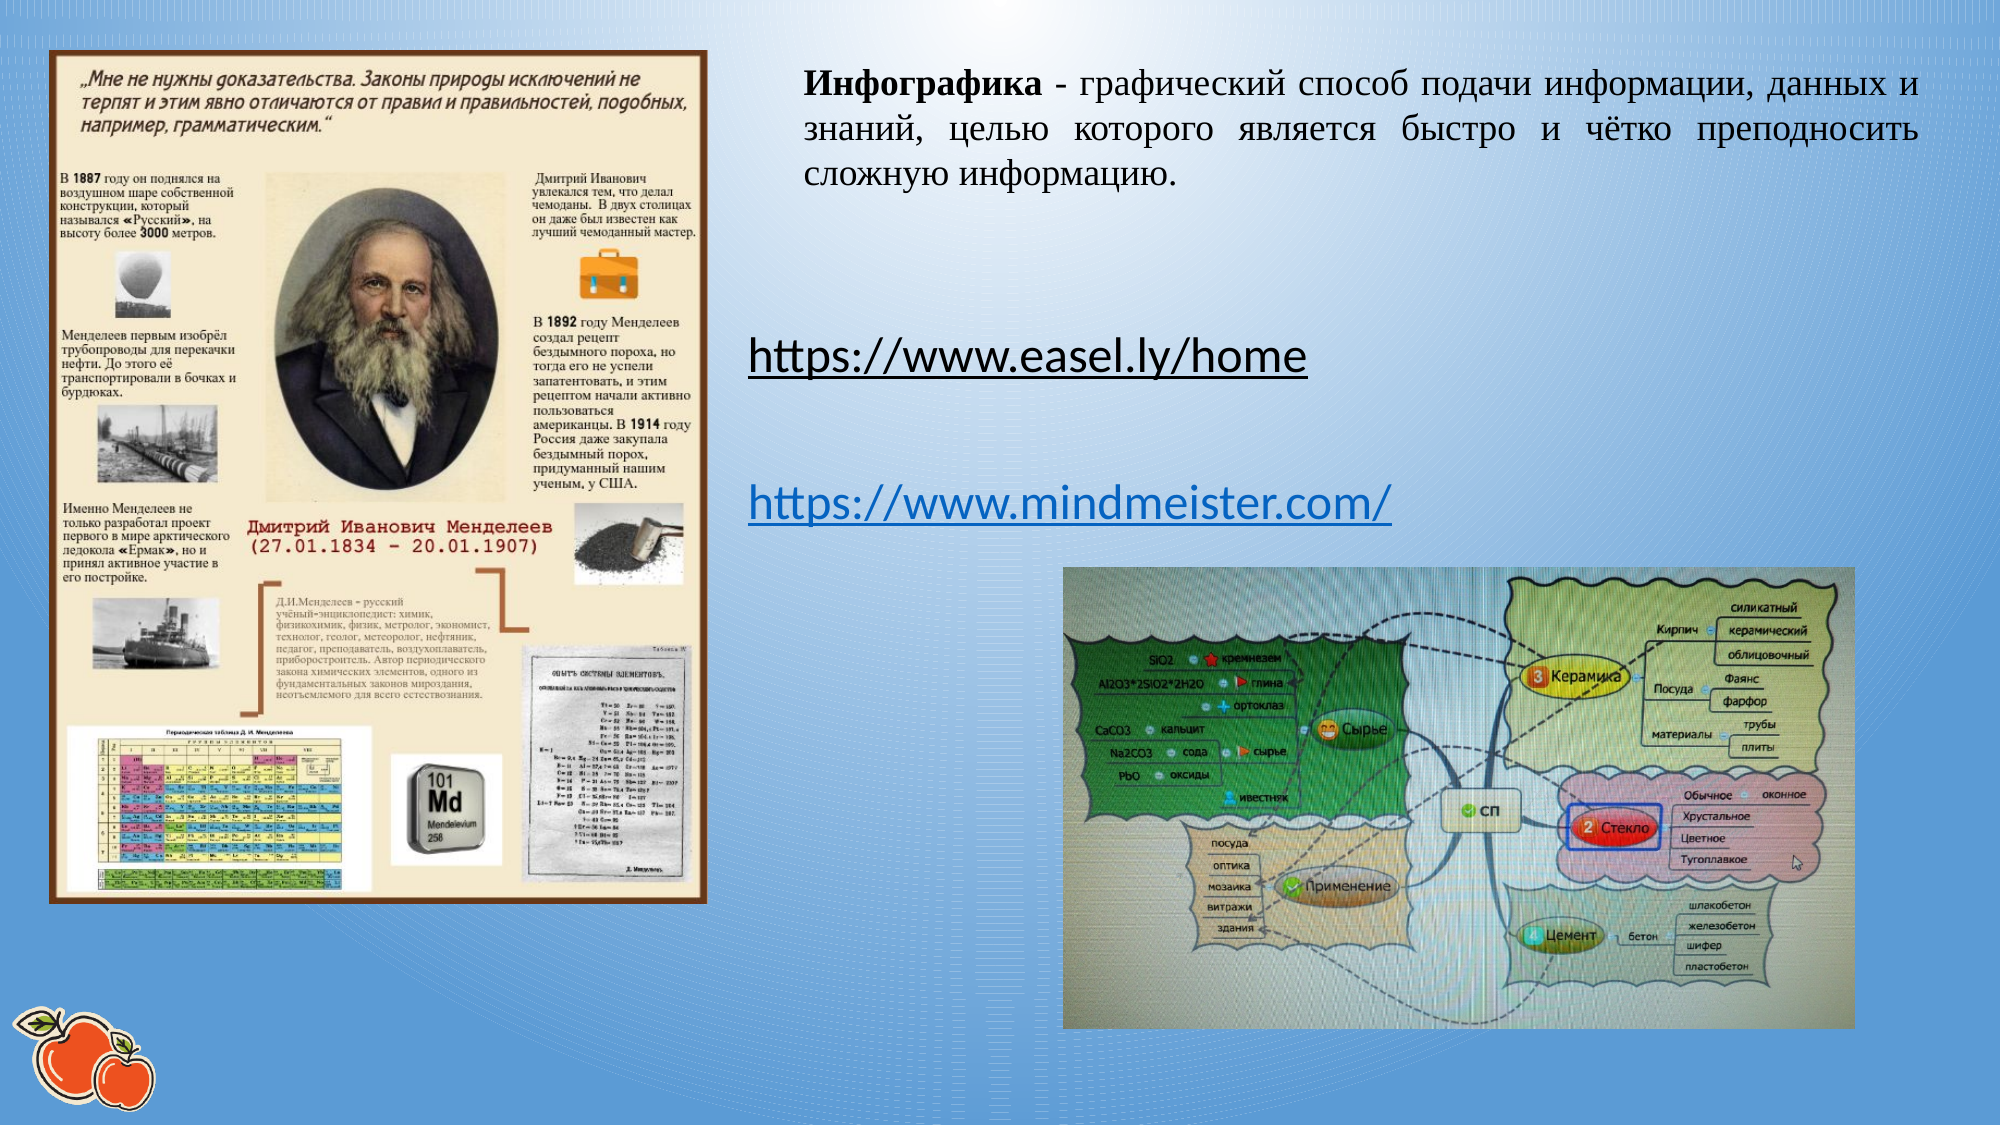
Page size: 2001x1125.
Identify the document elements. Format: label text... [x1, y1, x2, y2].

text_box https://www.mindmeister.com/ [733, 461, 1407, 582]
picture [12, 1006, 156, 1112]
text_box Инфографика - графический способ подачи информации, данных и знаний, целью которого является быстро и чётко преподносить сложную информацию. [788, 50, 1935, 201]
picture [49, 50, 708, 904]
picture [1063, 567, 1855, 1029]
text_box https://www.easel.ly/home [732, 314, 1335, 390]
